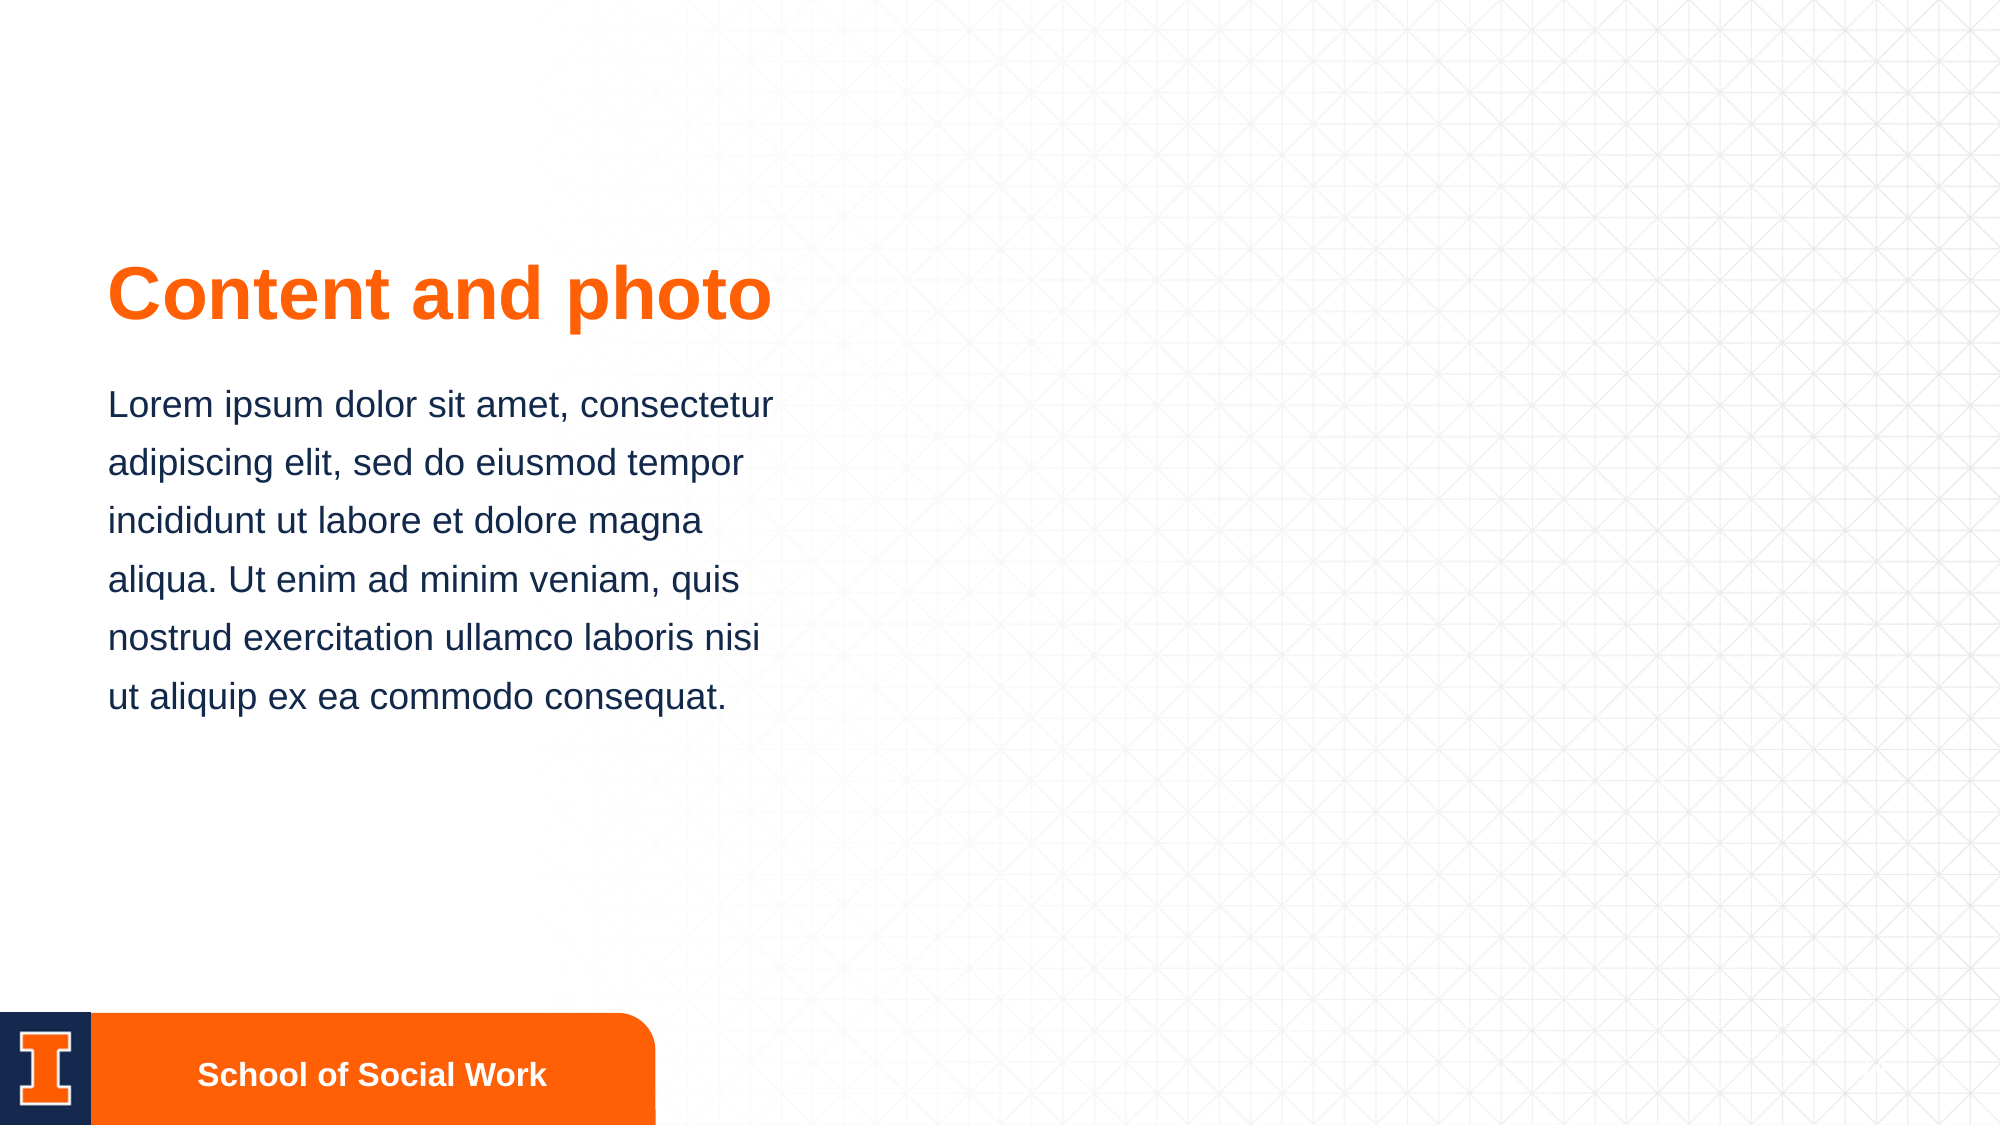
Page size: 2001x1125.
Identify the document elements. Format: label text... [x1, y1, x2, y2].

footer School of Social Work [118, 1042, 627, 1103]
picture [0, 0, 2001, 1125]
title Content and photo [93, 140, 914, 343]
list Lorem ipsum dolor sit amet, consectetur adipiscing elit, sed do eiusmod tempor incididunt ut labore et dolore magna aliqua. Ut enim ad minim veniam, quis nostrud exercitation ullamco laboris nisi ut aliquip ex ea commodo consequat. [93, 358, 790, 865]
